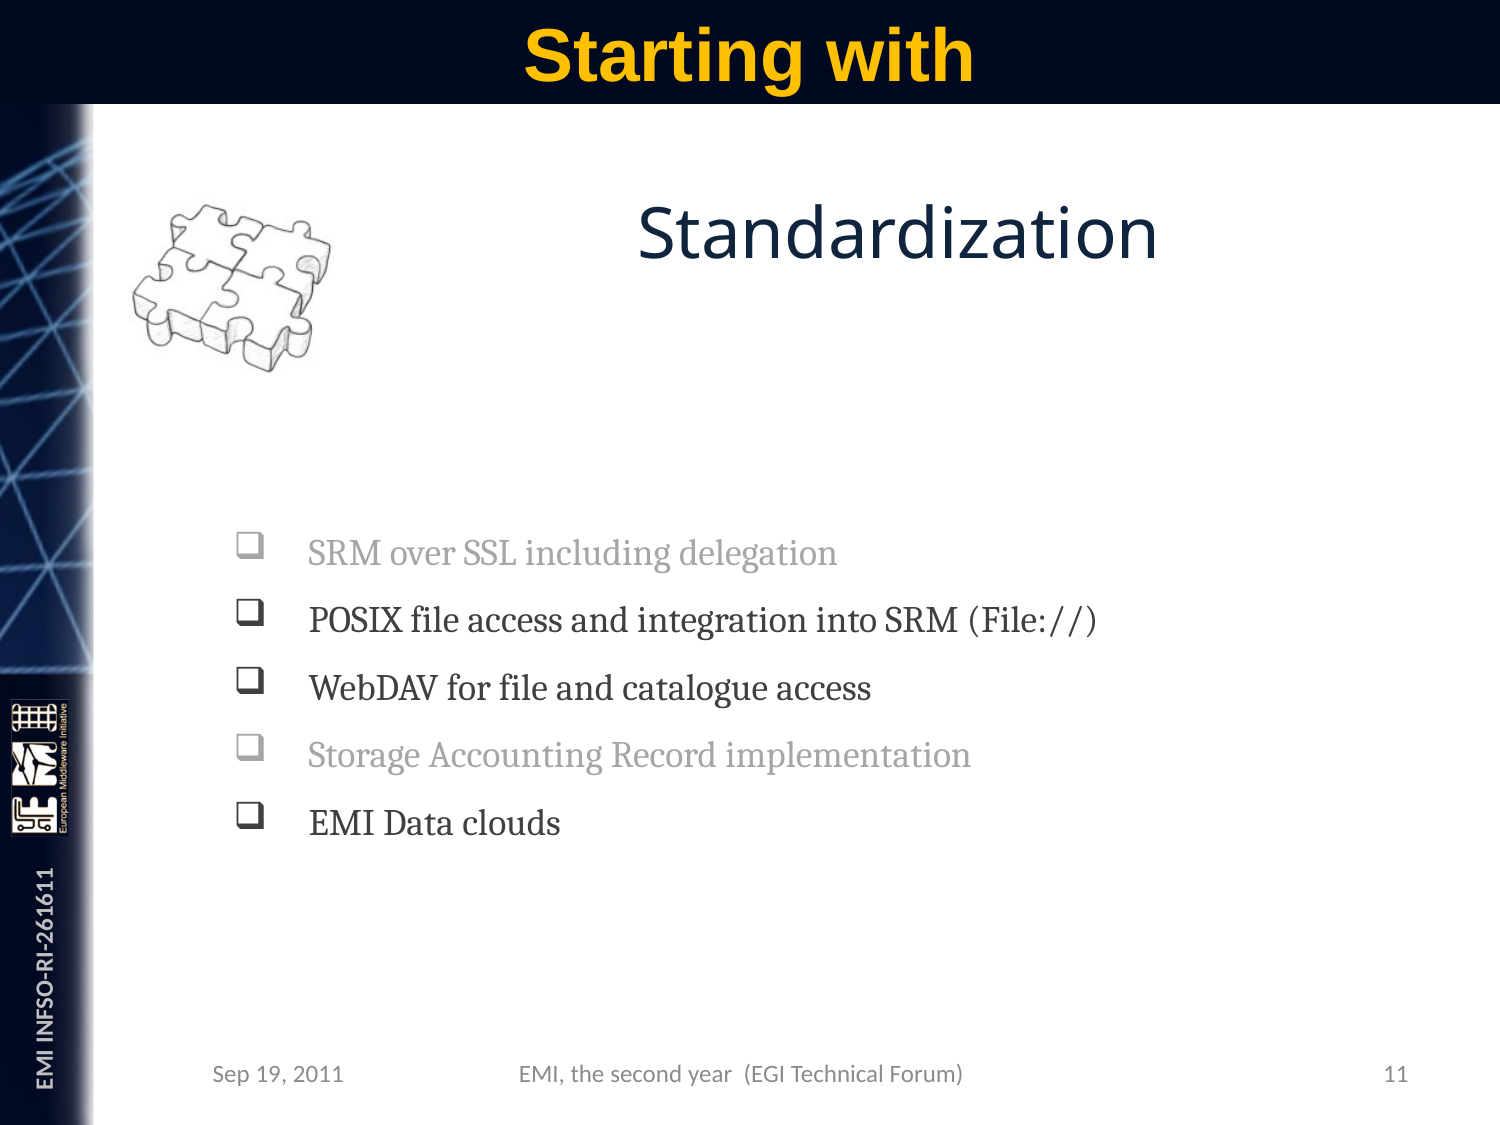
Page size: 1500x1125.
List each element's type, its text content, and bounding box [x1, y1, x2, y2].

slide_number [197, 1042, 369, 1103]
title Starting with [0, 0, 1500, 105]
text_box SRM over SSL including delegation POSIX file access and integration into SRM (File://) WebDAV for file and catalogue access Storage Accounting Record implementation EMI Data clouds [143, 497, 1357, 976]
footer EMI, the second year (EGI Technical Forum) [380, 1042, 1103, 1103]
slide_number 11 [1354, 1042, 1424, 1103]
text_box Standardization [297, 180, 1500, 281]
picture [0, 105, 105, 1125]
picture [128, 197, 334, 381]
